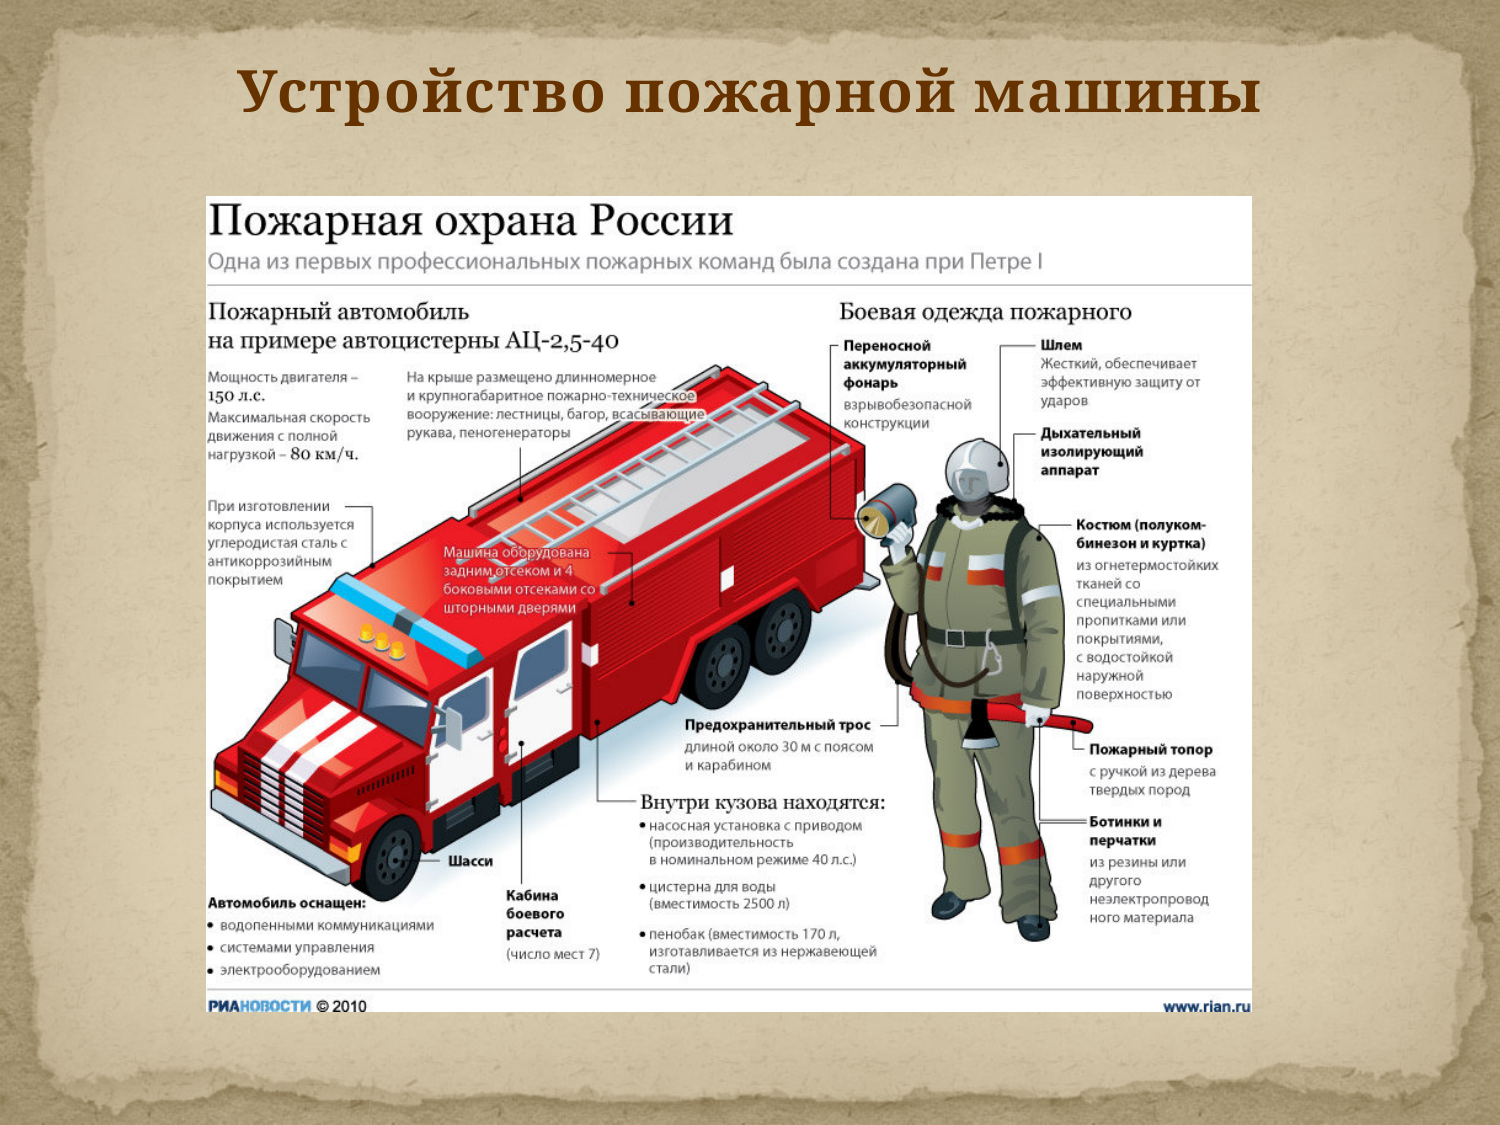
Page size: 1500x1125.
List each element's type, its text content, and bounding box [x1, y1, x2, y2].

text_box Устройство пожарной машины [41, 66, 1459, 254]
picture [206, 196, 1252, 1012]
